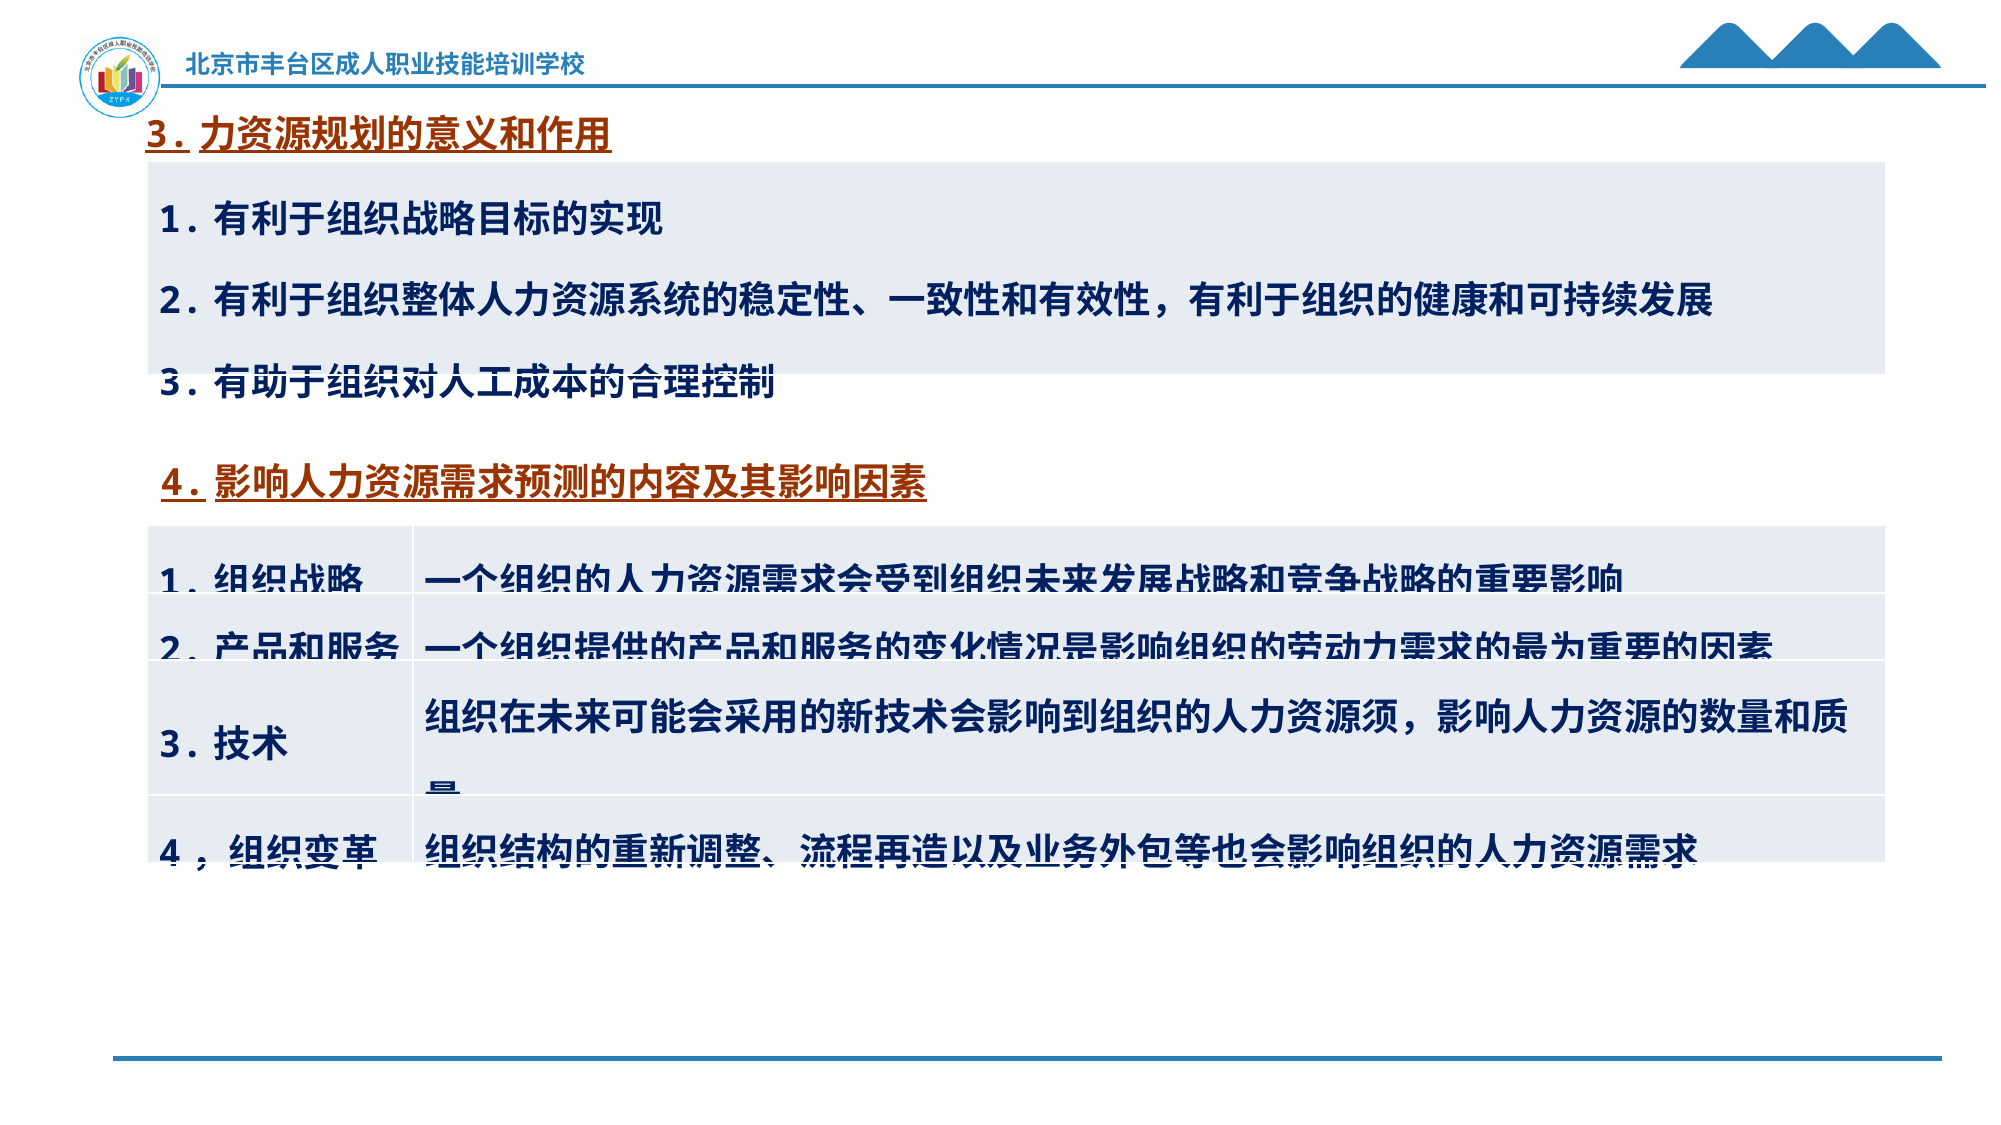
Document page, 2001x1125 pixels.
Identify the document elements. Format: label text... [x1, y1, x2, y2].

table_cell 组织在未来可能会采用的新技术会影响到组织的人力资源须，影响人力资源的数量和质量 [414, 661, 1885, 794]
text_box 北京市丰台区成人职业技能培训学校 [170, 40, 632, 85]
text_box [1763, 21, 1853, 70]
table_cell 组织结构的重新调整、流程再造以及业务外包等也会影响组织的人力资源需求 [414, 796, 1885, 862]
table_cell 2.产品和服务 [148, 594, 412, 659]
text_box 4.影响人力资源需求预测的内容及其影响因素 [145, 428, 942, 511]
table_header 一个组织的人力资源需求会受到组织未来发展战略和竞争战略的重要影响 [414, 526, 1885, 592]
table_cell 4，组织变革 [148, 796, 412, 862]
table_header 1.有利于组织战略目标的实现 2.有利于组织整体人力资源系统的稳定性、一致性和有效性，有利于组织的健康和可持续发展 3.有助于组织对人工成本的合理控制 [148, 162, 1885, 374]
text_box 3.力资源规划的意义和作用 [161, 79, 627, 85]
picture [79, 36, 161, 118]
text_box 3.力资源规划的意义和作用 [130, 86, 627, 163]
table_cell 3.技术 [148, 661, 412, 794]
text_box [1677, 21, 1772, 70]
table_header 1.组织战略 [148, 526, 412, 592]
text_box [1840, 21, 1944, 70]
table_cell 一个组织提供的产品和服务的变化情况是影响组织的劳动力需求的最为重要的因素 [414, 594, 1885, 659]
